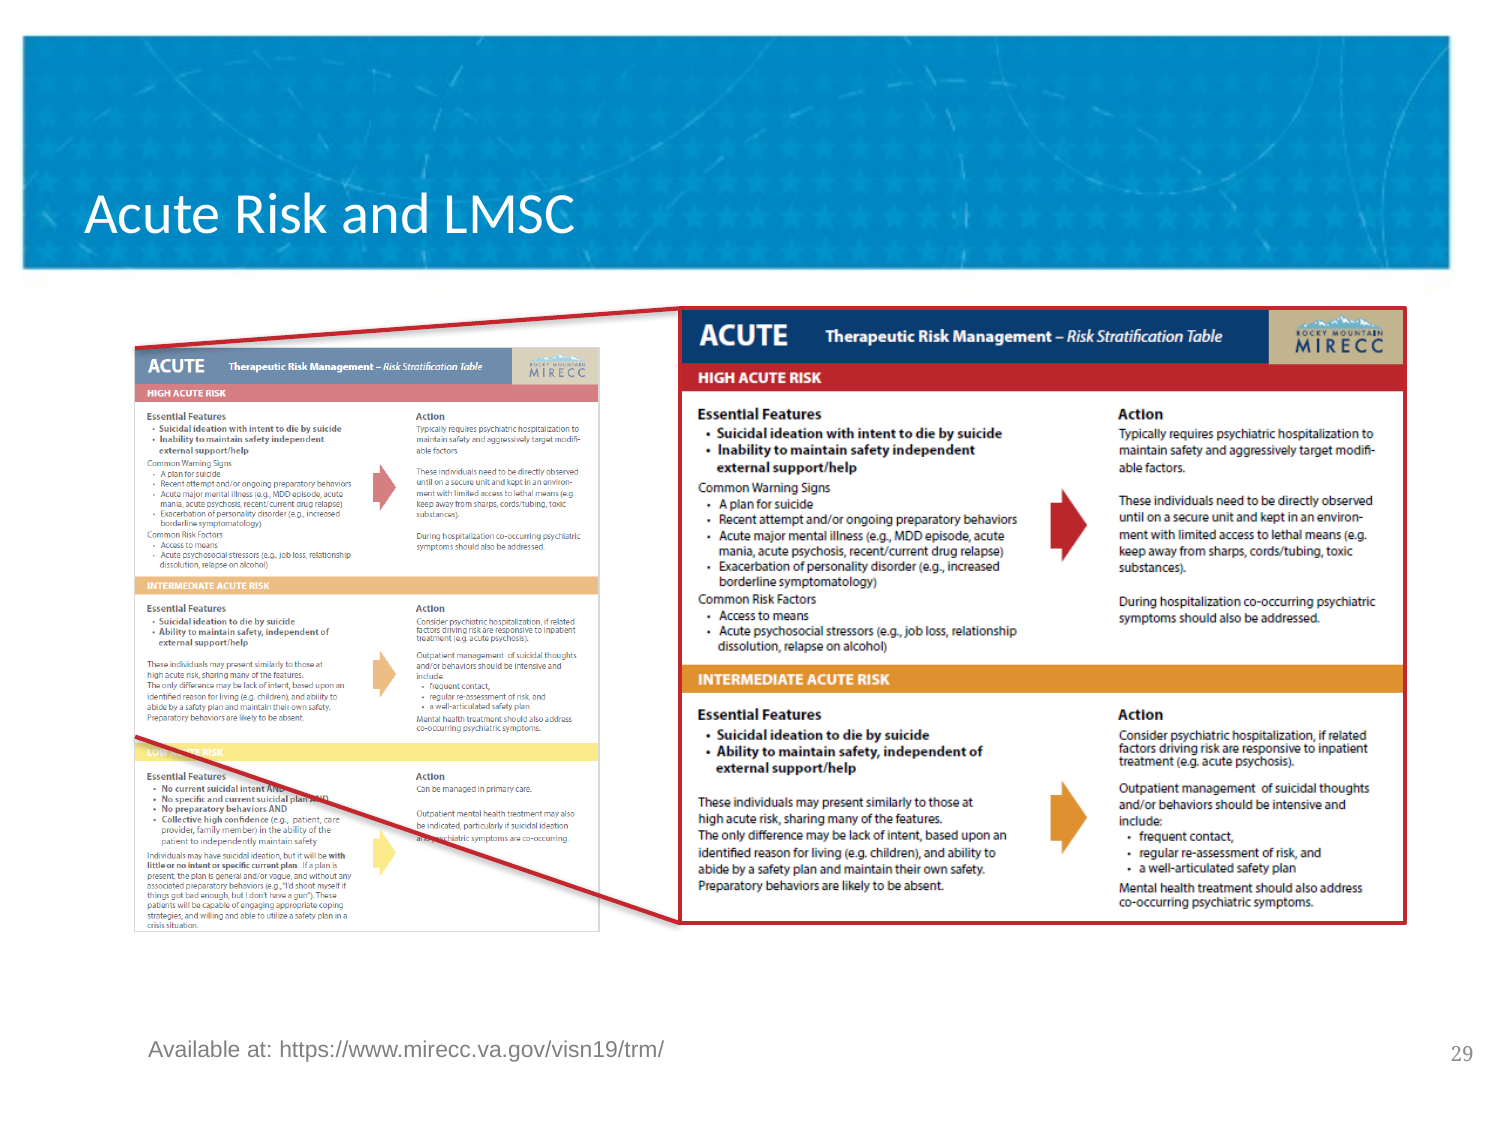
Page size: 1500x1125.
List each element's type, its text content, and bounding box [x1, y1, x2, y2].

text_box Available at: https://www.mirecc.va.gov/visn19/trm/ [133, 1027, 1272, 1070]
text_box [134, 308, 681, 349]
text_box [134, 736, 681, 924]
text_box [685, 919, 1407, 925]
slide_number 28 [1408, 1025, 1489, 1086]
text_box Acute Risk and LMSC [69, 165, 1393, 256]
picture [0, 0, 1489, 1125]
